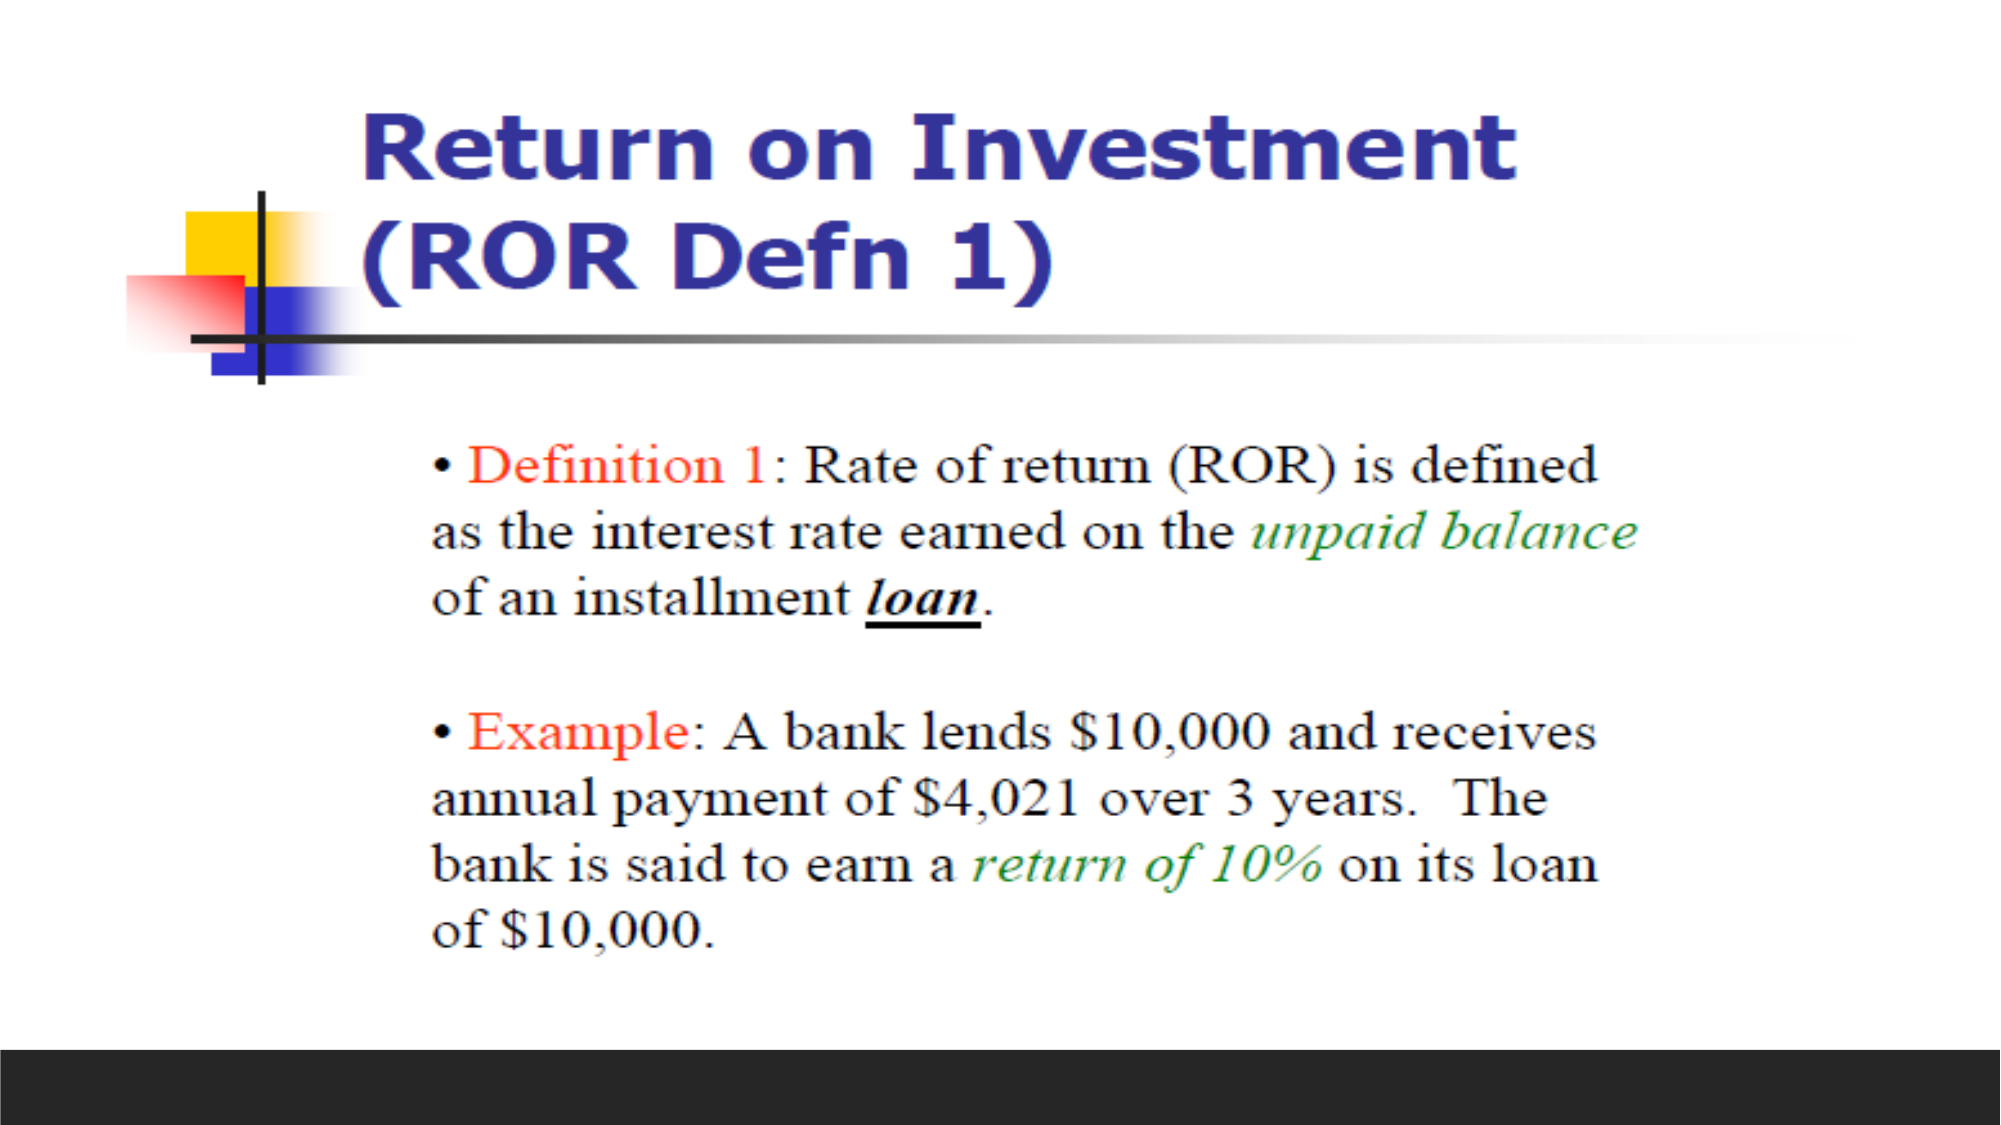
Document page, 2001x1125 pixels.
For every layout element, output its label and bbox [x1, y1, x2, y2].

picture [81, 19, 1901, 1040]
